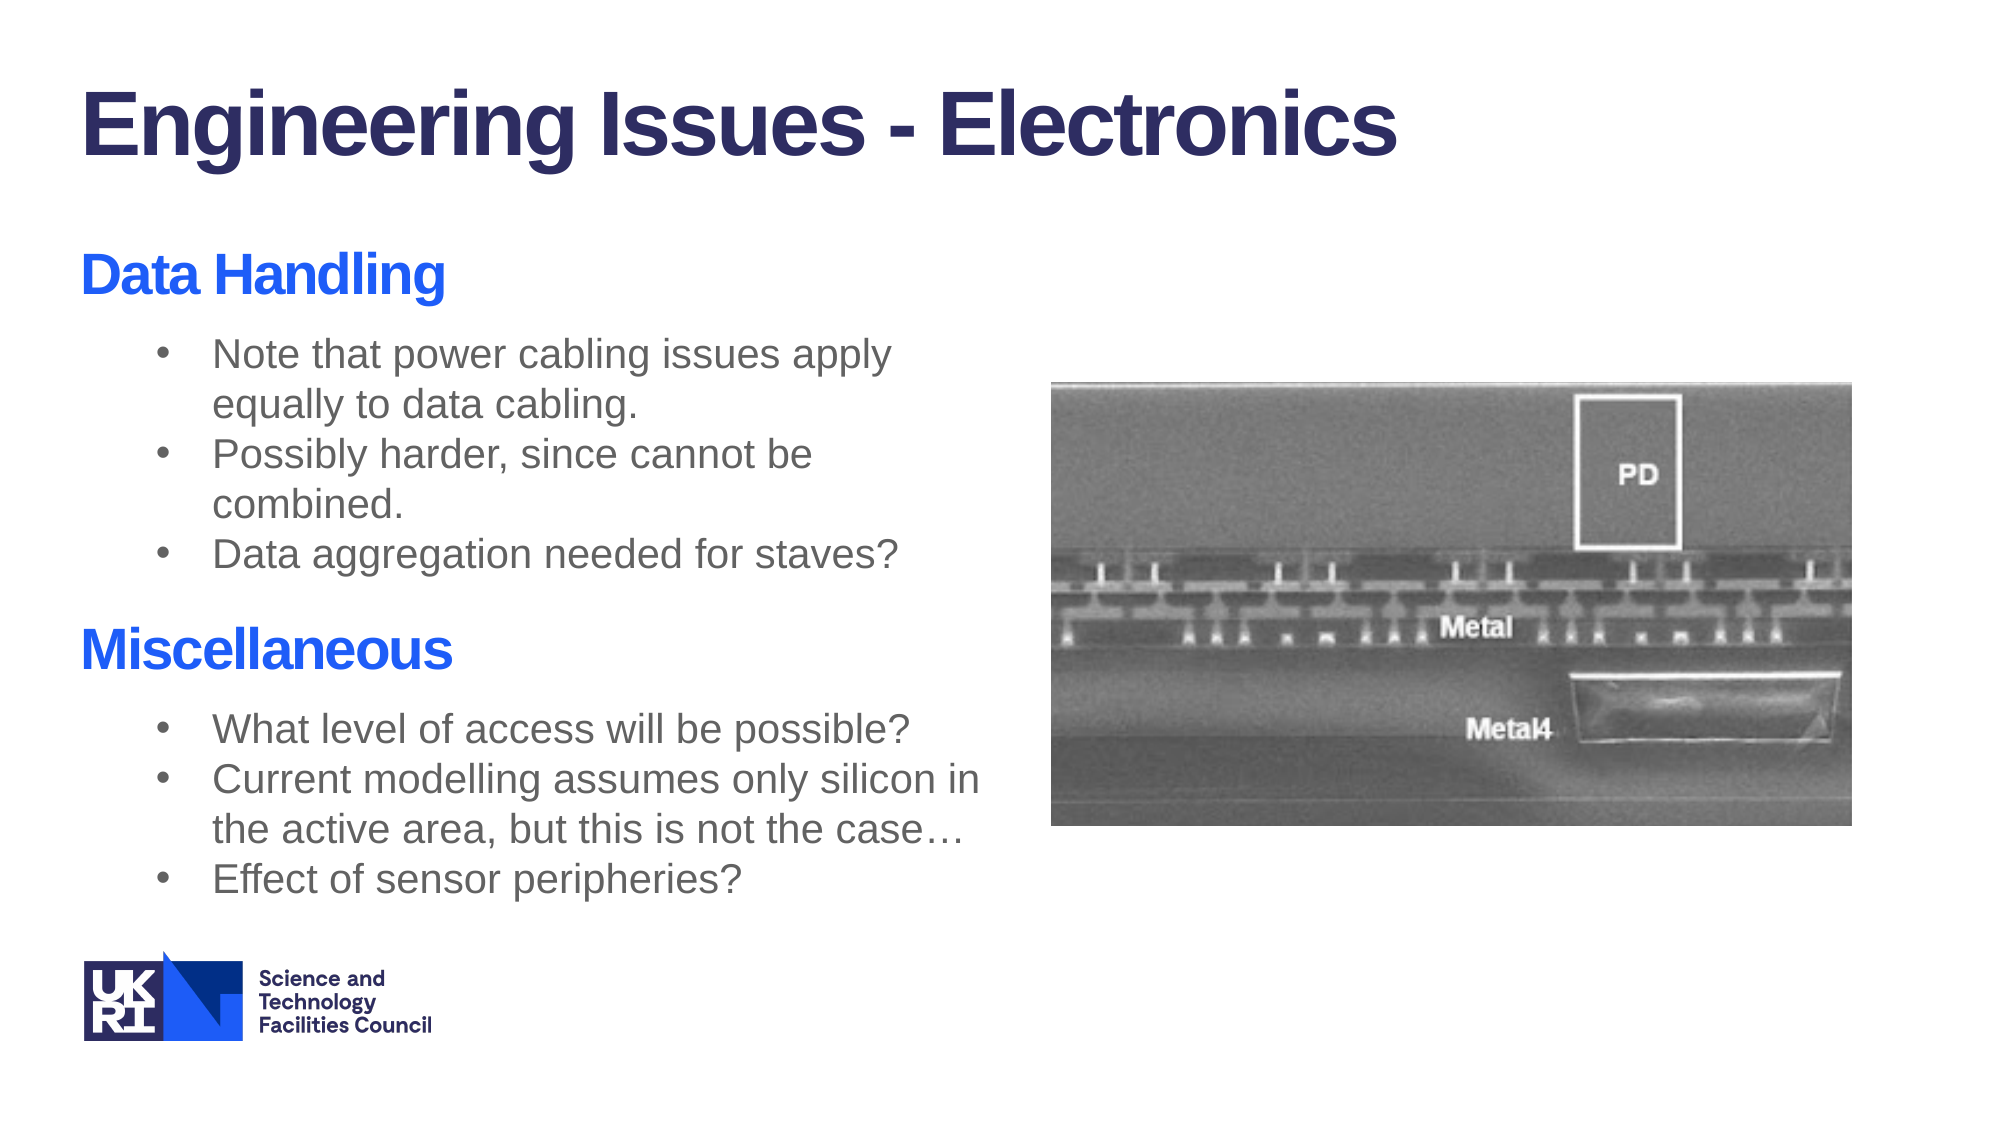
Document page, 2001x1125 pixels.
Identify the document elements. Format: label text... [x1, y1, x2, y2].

picture [84, 951, 431, 1041]
text_box Data Handling Note that power cabling issues apply equally to data cabling. Possibly harder, since cannot be combined. Data aggregation needed for staves? [66, 229, 1024, 585]
text_box Engineering Issues - Electronics [66, 56, 1983, 182]
text_box Miscellaneous What level of access will be possible? Current modelling assumes only silicon in the active area, but this is not the case… Effect of sensor peripheries? [66, 603, 1000, 910]
picture [1051, 382, 1852, 826]
